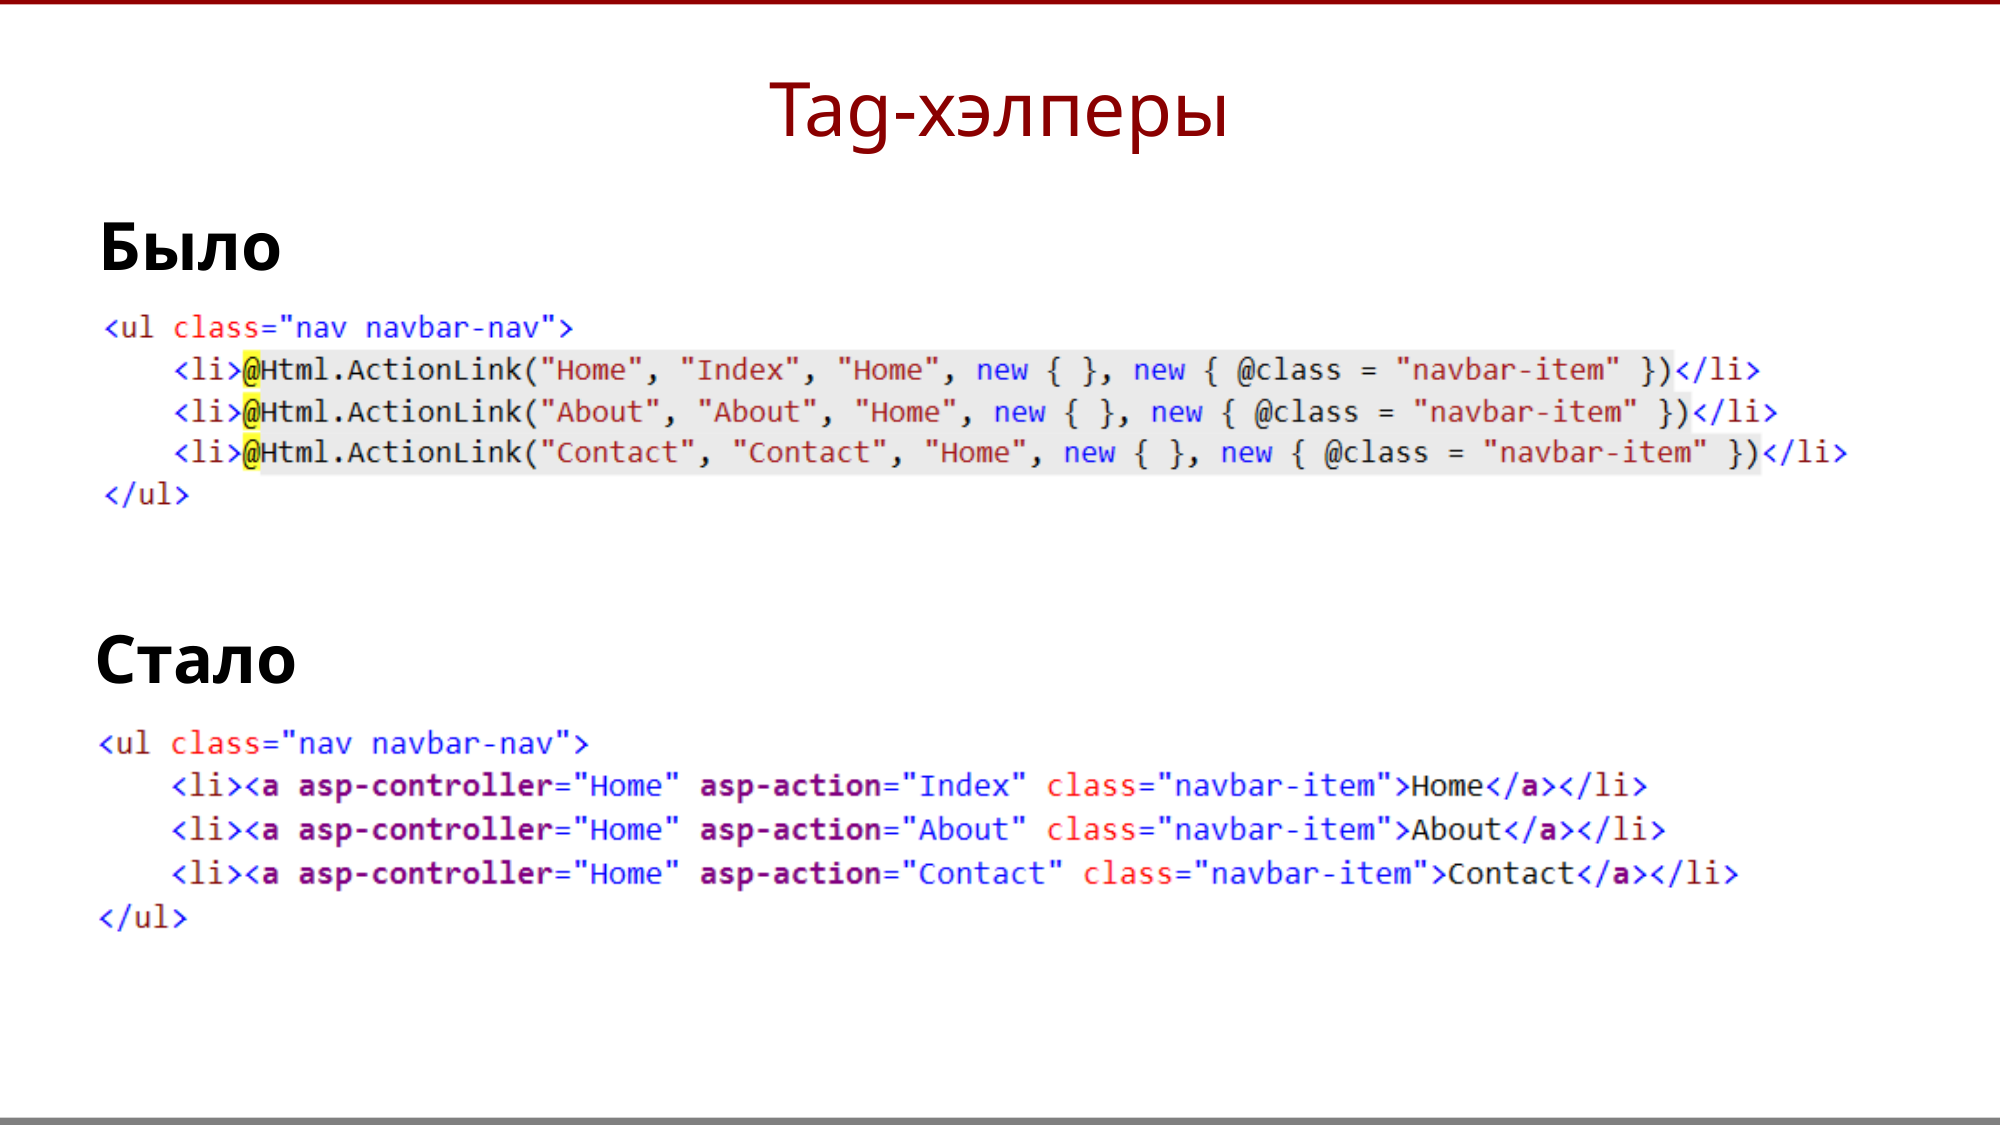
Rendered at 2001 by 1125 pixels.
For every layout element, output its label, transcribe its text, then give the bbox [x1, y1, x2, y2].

text_box Стало [79, 609, 978, 690]
text_box Tag-хэлперы [754, 54, 1246, 160]
picture [95, 301, 1857, 524]
text_box Было [84, 195, 1882, 542]
picture [87, 712, 1757, 952]
